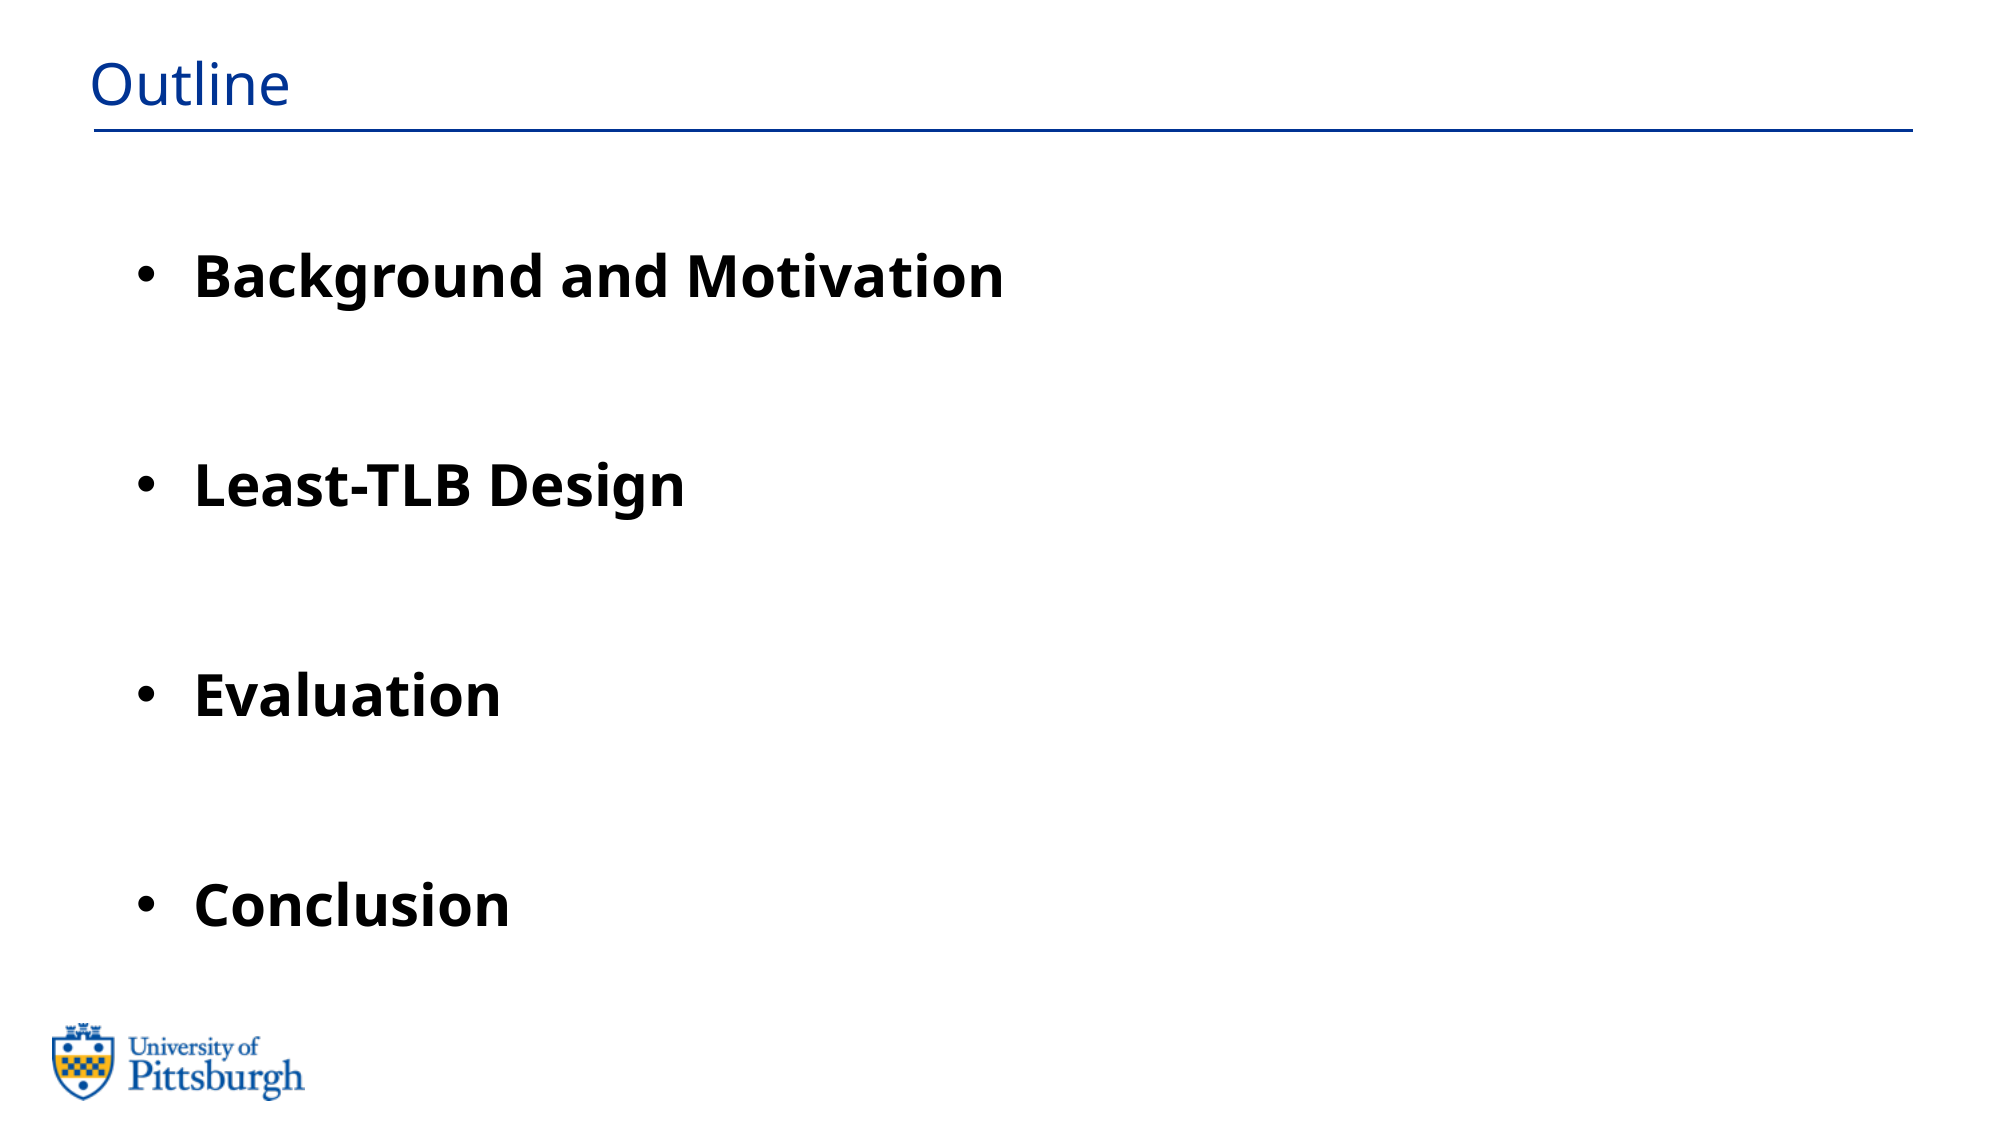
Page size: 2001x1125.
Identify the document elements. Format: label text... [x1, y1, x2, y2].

text_box Outline [74, 39, 321, 125]
text_box Background and Motivation Least-TLB Design Evaluation Conclusion [122, 196, 1021, 991]
picture [52, 1022, 305, 1101]
